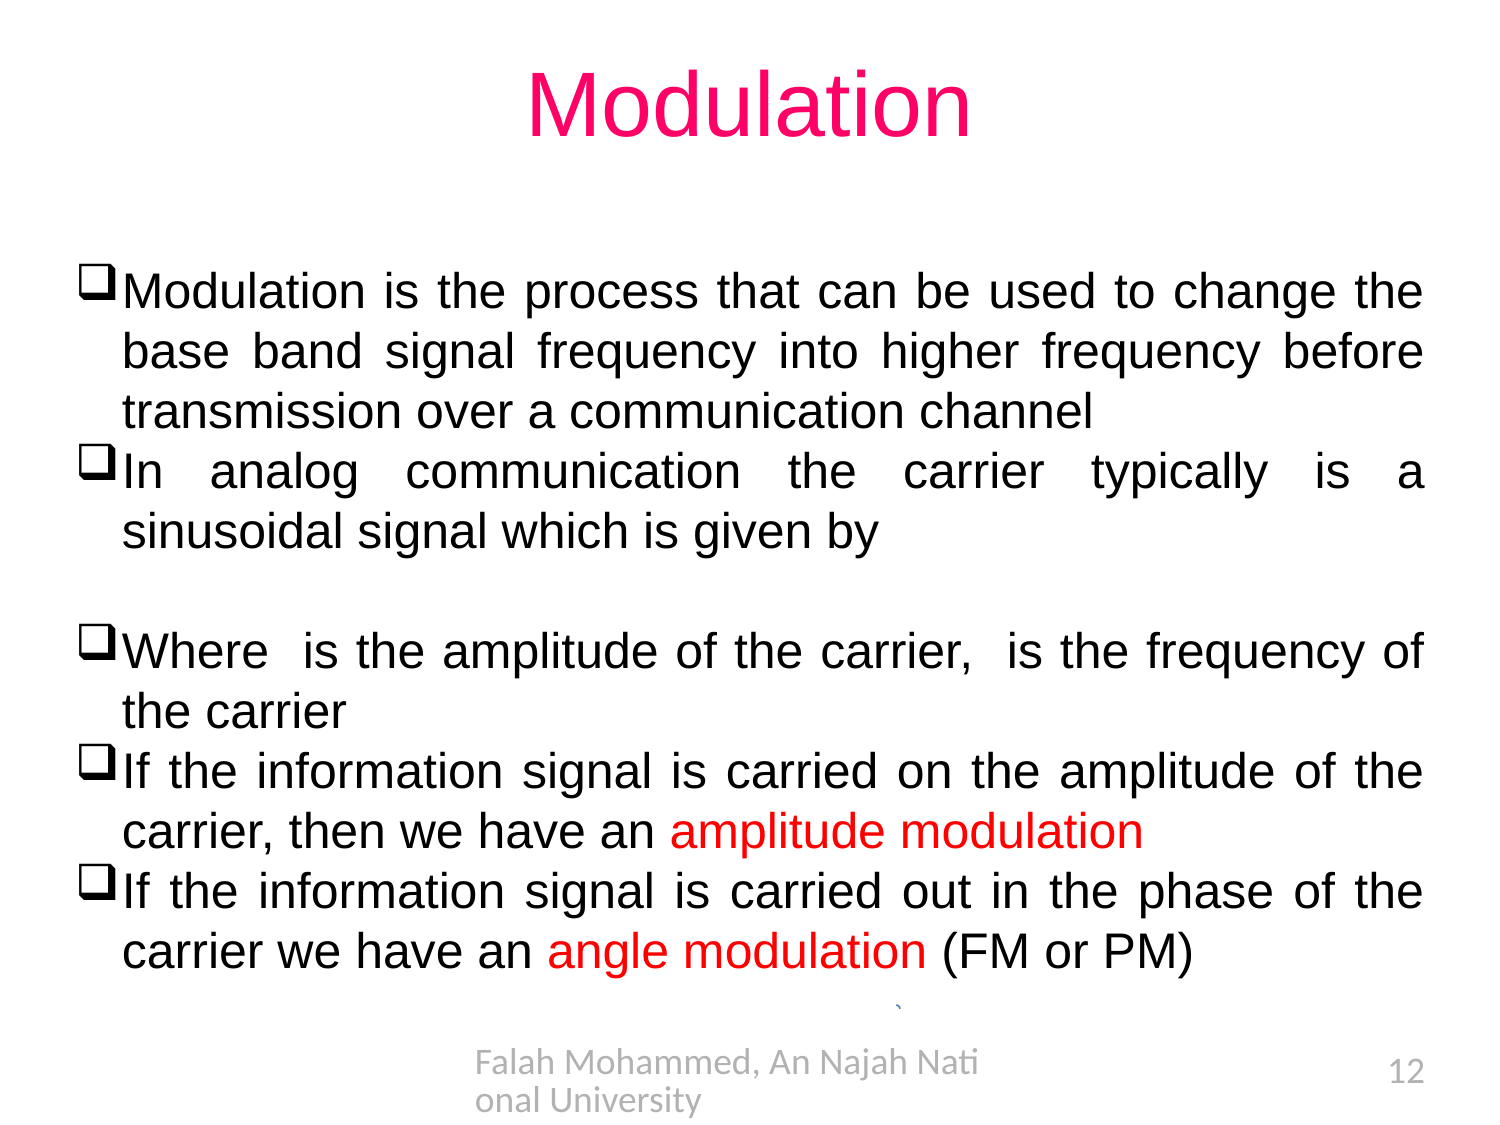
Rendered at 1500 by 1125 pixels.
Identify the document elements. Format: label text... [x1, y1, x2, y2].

footer Falah Mohammed, An Najah National University [474, 1037, 988, 1094]
title Modulation [75, 45, 1425, 157]
slide_number 12 [1080, 1046, 1425, 1103]
